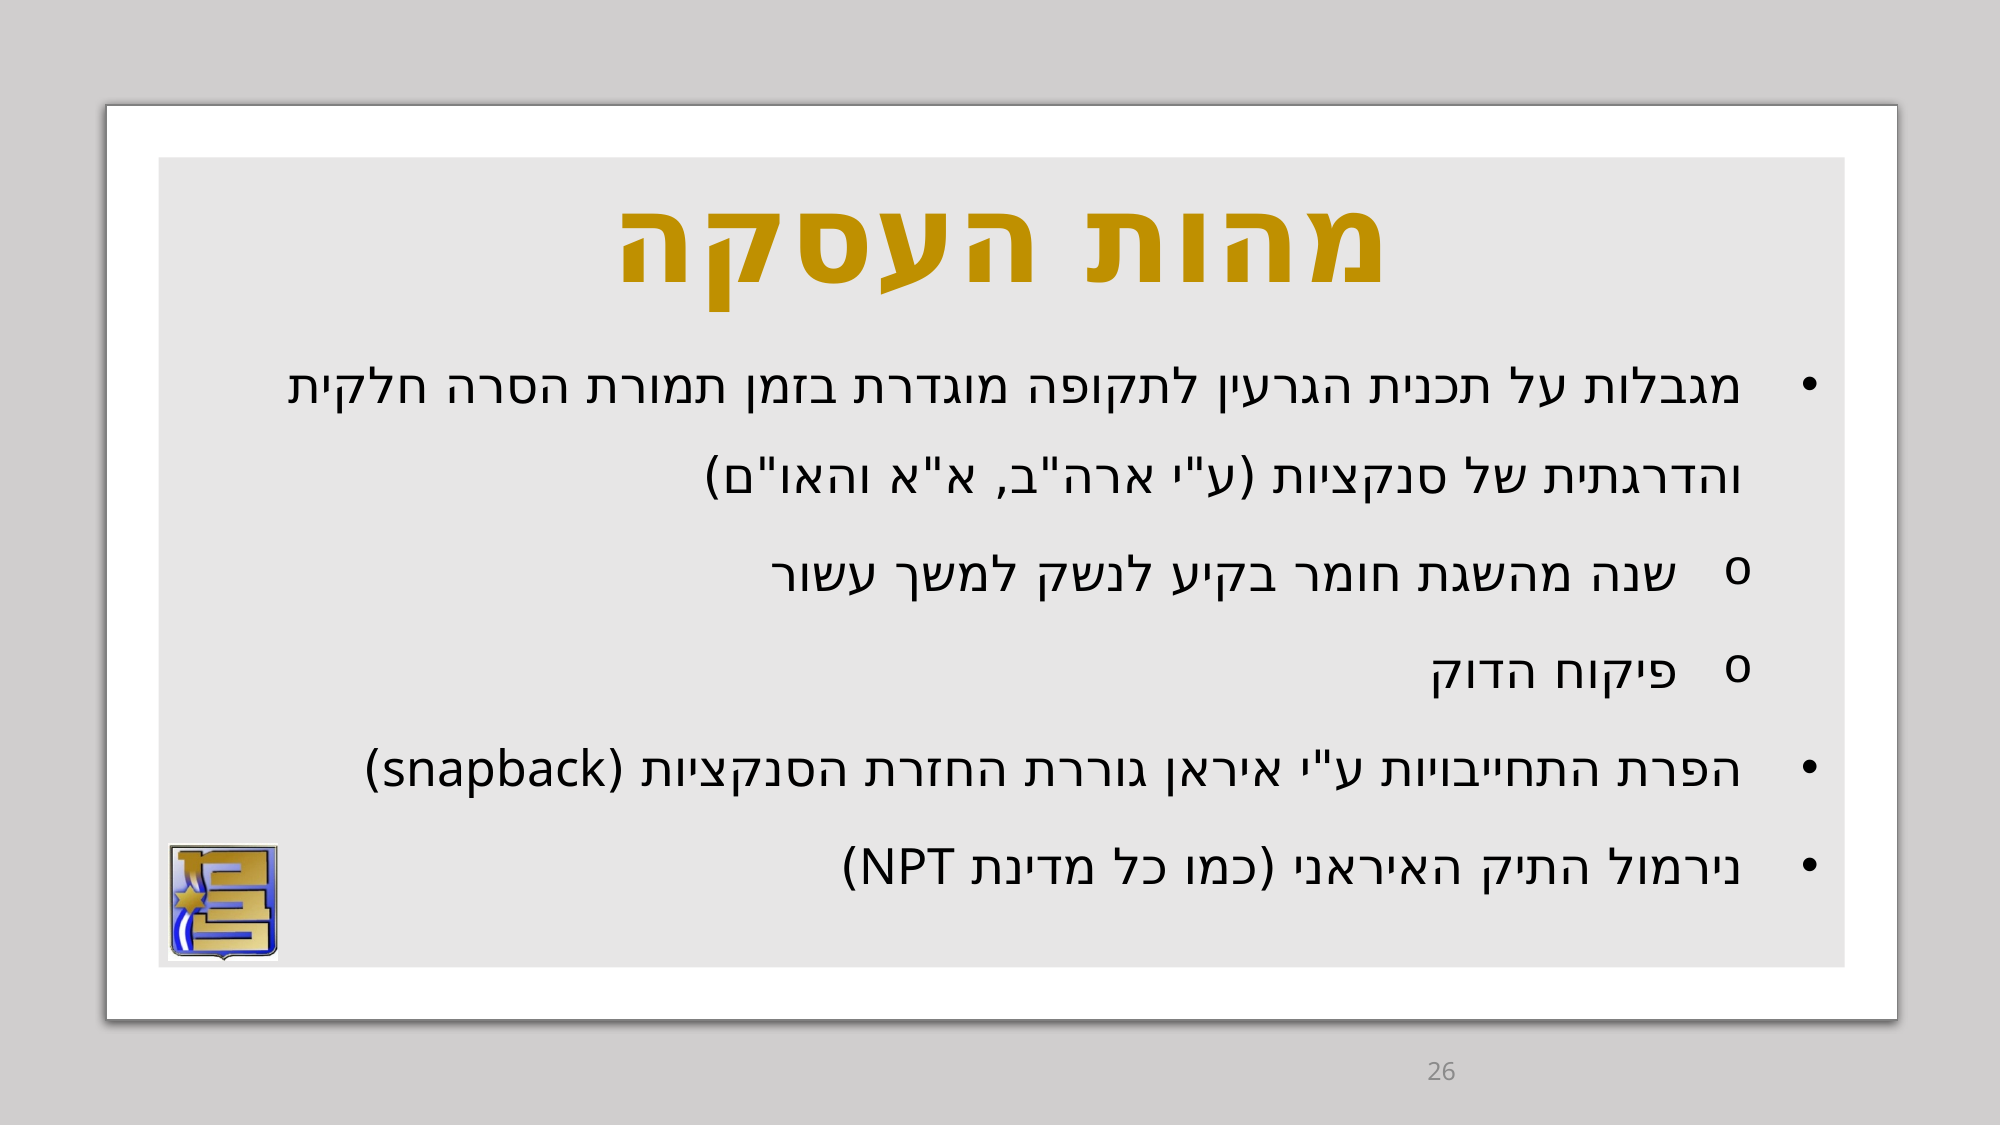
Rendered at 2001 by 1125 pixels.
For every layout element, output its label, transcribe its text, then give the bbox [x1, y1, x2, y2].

text_box מגבלות על תכנית הגרעין לתקופה מוגדרת בזמן תמורת הסרה חלקית והדרגתית של סנקציות (ע"י ארה"ב, א"א והאו"ם) שנה מהשגת חומר בקיע לנשק למשך עשור פיקוח הדוק הפרת התחייבויות ע"י איראן גוררת החזרת הסנקציות (snapback) נירמול התיק האיראני (כמו כל מדינת NPT) [237, 315, 1900, 902]
text_box [158, 156, 1846, 968]
picture [168, 843, 278, 961]
title מהות העסקה [211, 124, 1793, 360]
text_box [105, 104, 1898, 1021]
slide_number 26 [1412, 1042, 1863, 1103]
